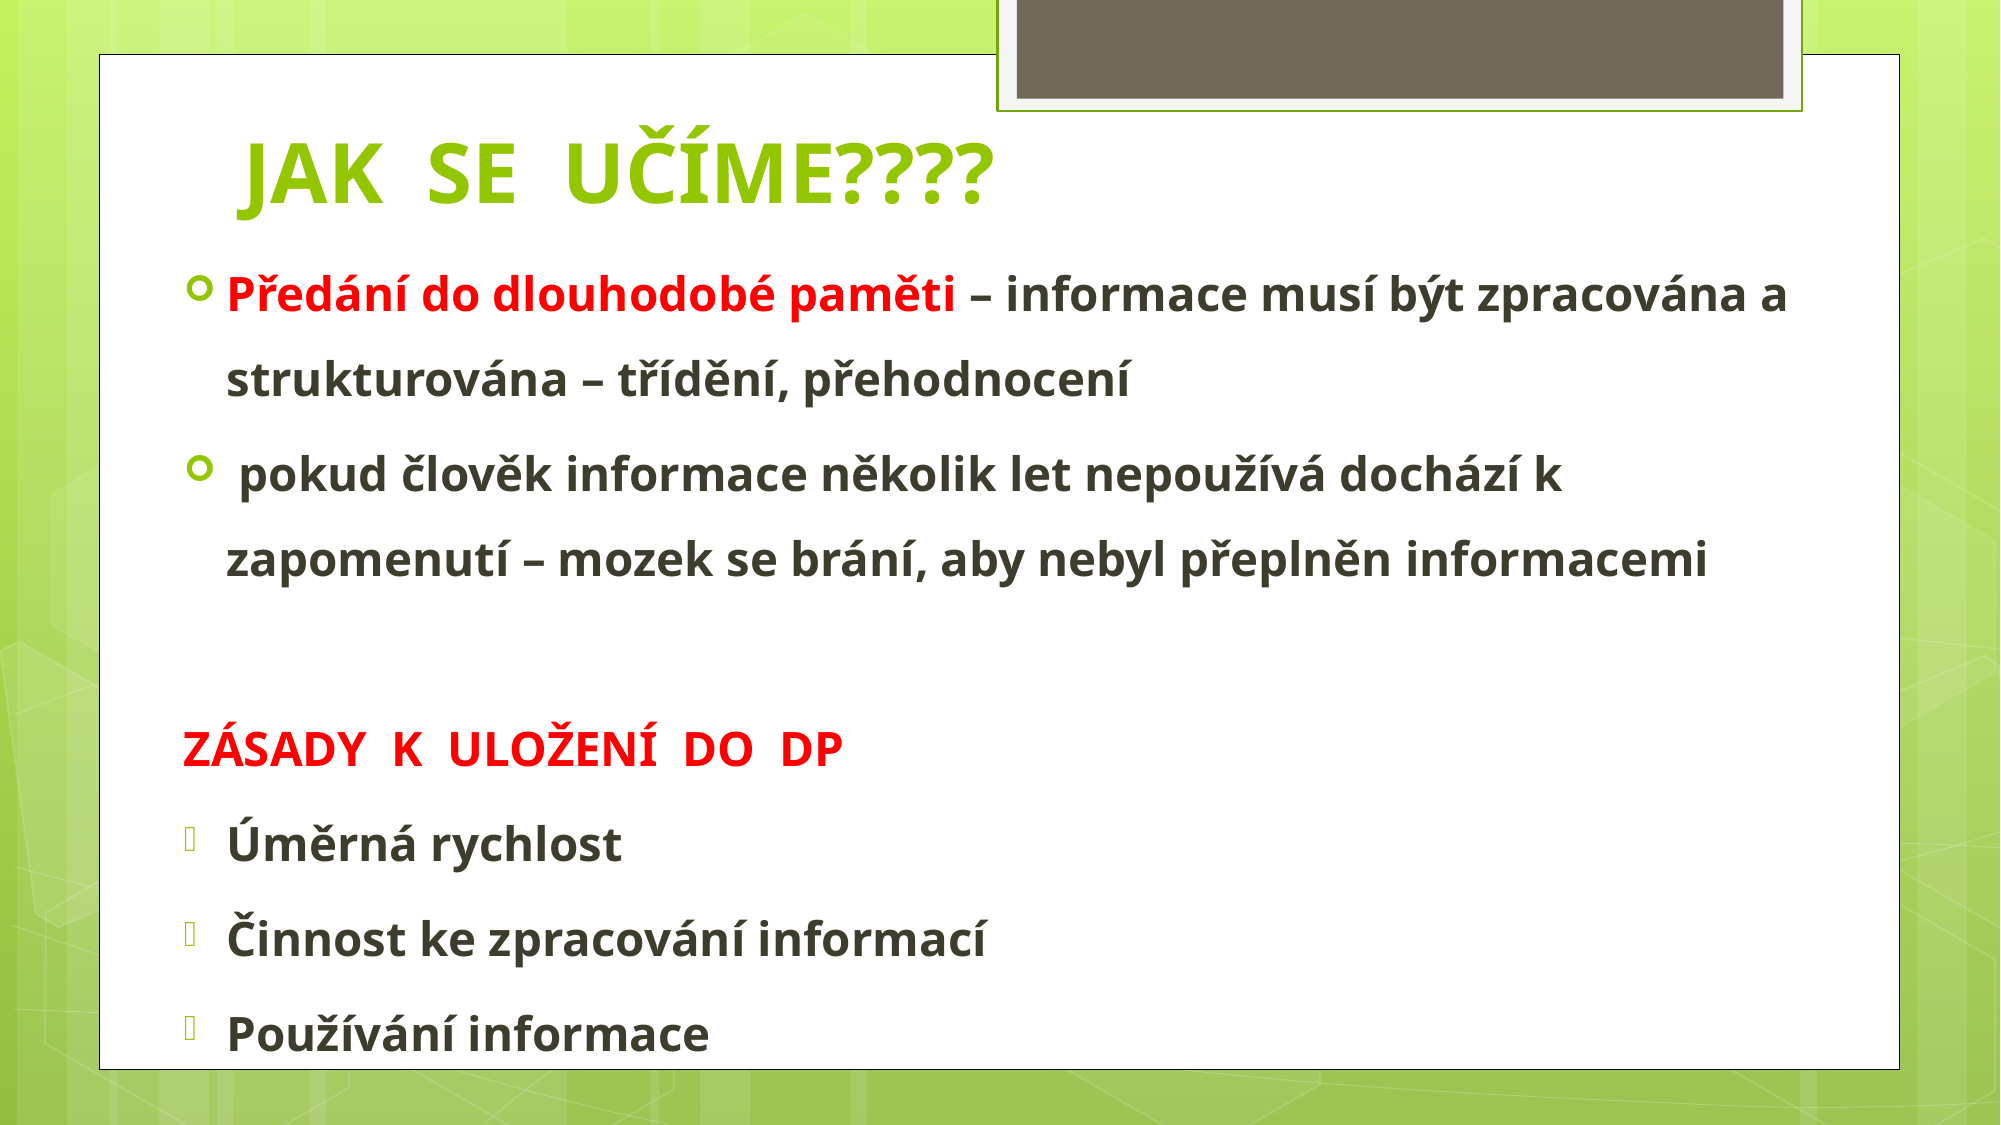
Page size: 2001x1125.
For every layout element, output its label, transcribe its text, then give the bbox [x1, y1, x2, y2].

title JAK SE UČÍME???? [228, 97, 1765, 227]
list Předání do dlouhodobé paměti – informace musí být zpracována a strukturována – třídění, přehodnocení pokud člověk informace několik let nepoužívá dochází k zapomenutí – mozek se brání, aby nebyl přeplněn informacemi ZÁSADY K ULOŽENÍ DO DP Úměrná rychlost Činnost ke zpracování informací Používání informace [158, 227, 1830, 1072]
